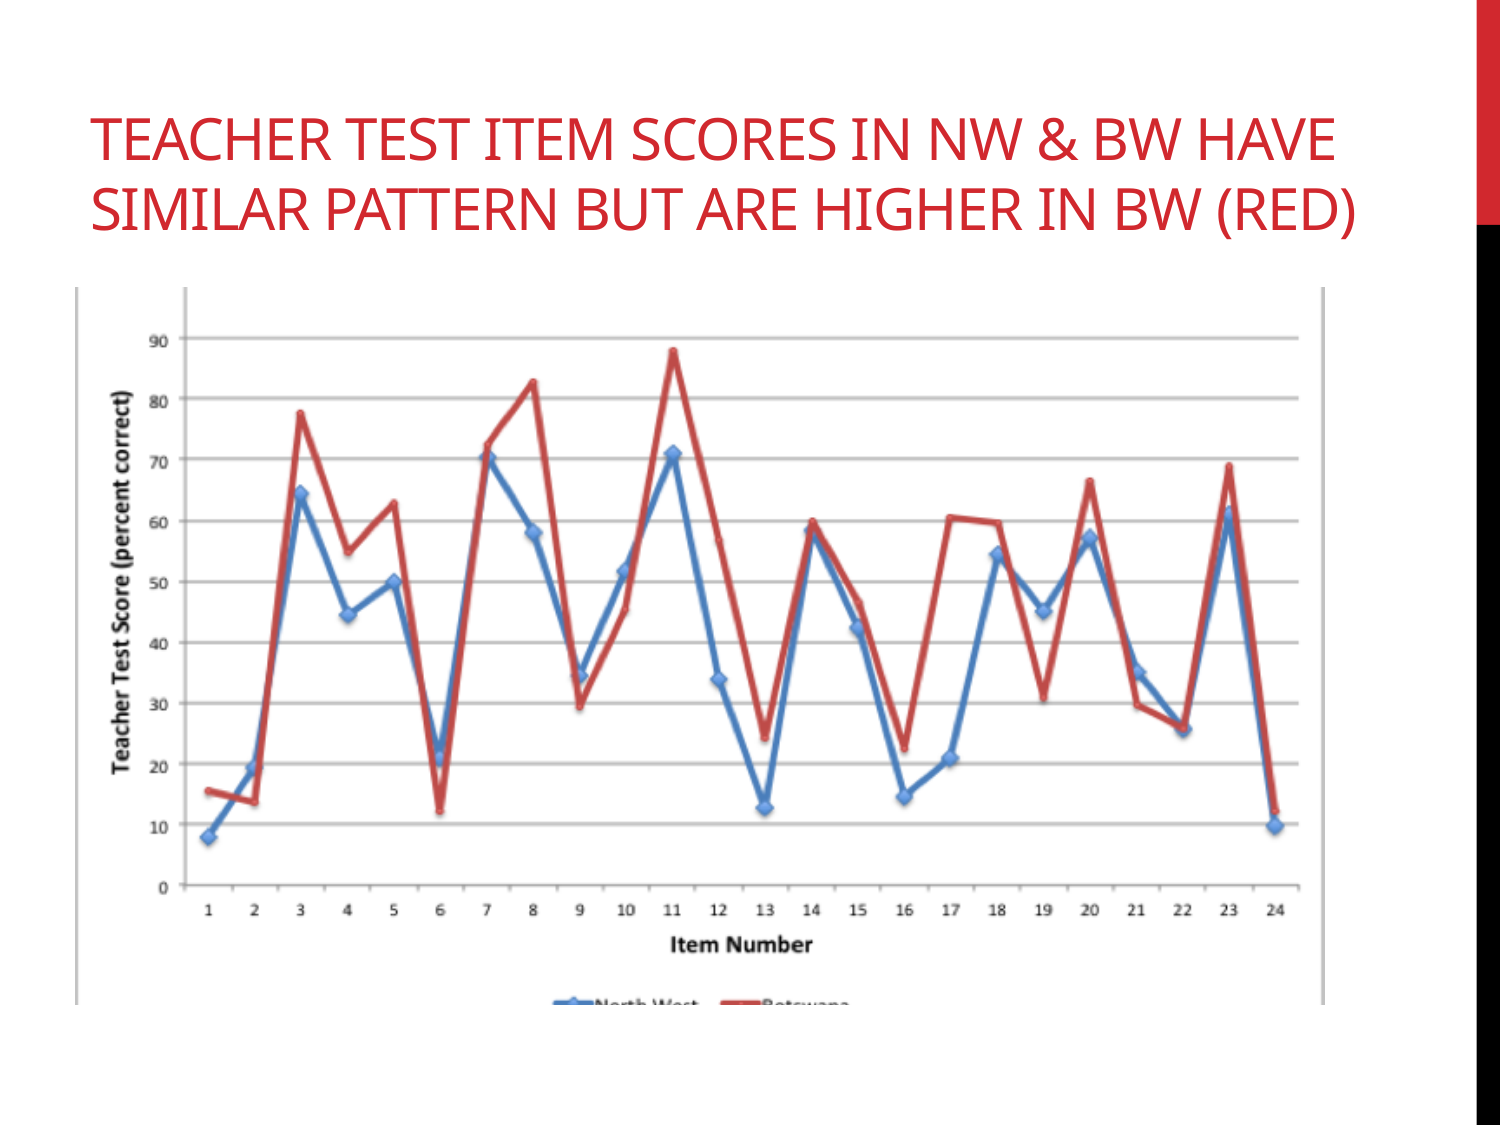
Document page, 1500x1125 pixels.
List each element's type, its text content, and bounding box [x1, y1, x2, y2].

title Teacher test ITem Scores in NW & BW have similar pattern but are higher in BW (RED) [75, 24, 1386, 250]
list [74, 286, 1326, 1006]
